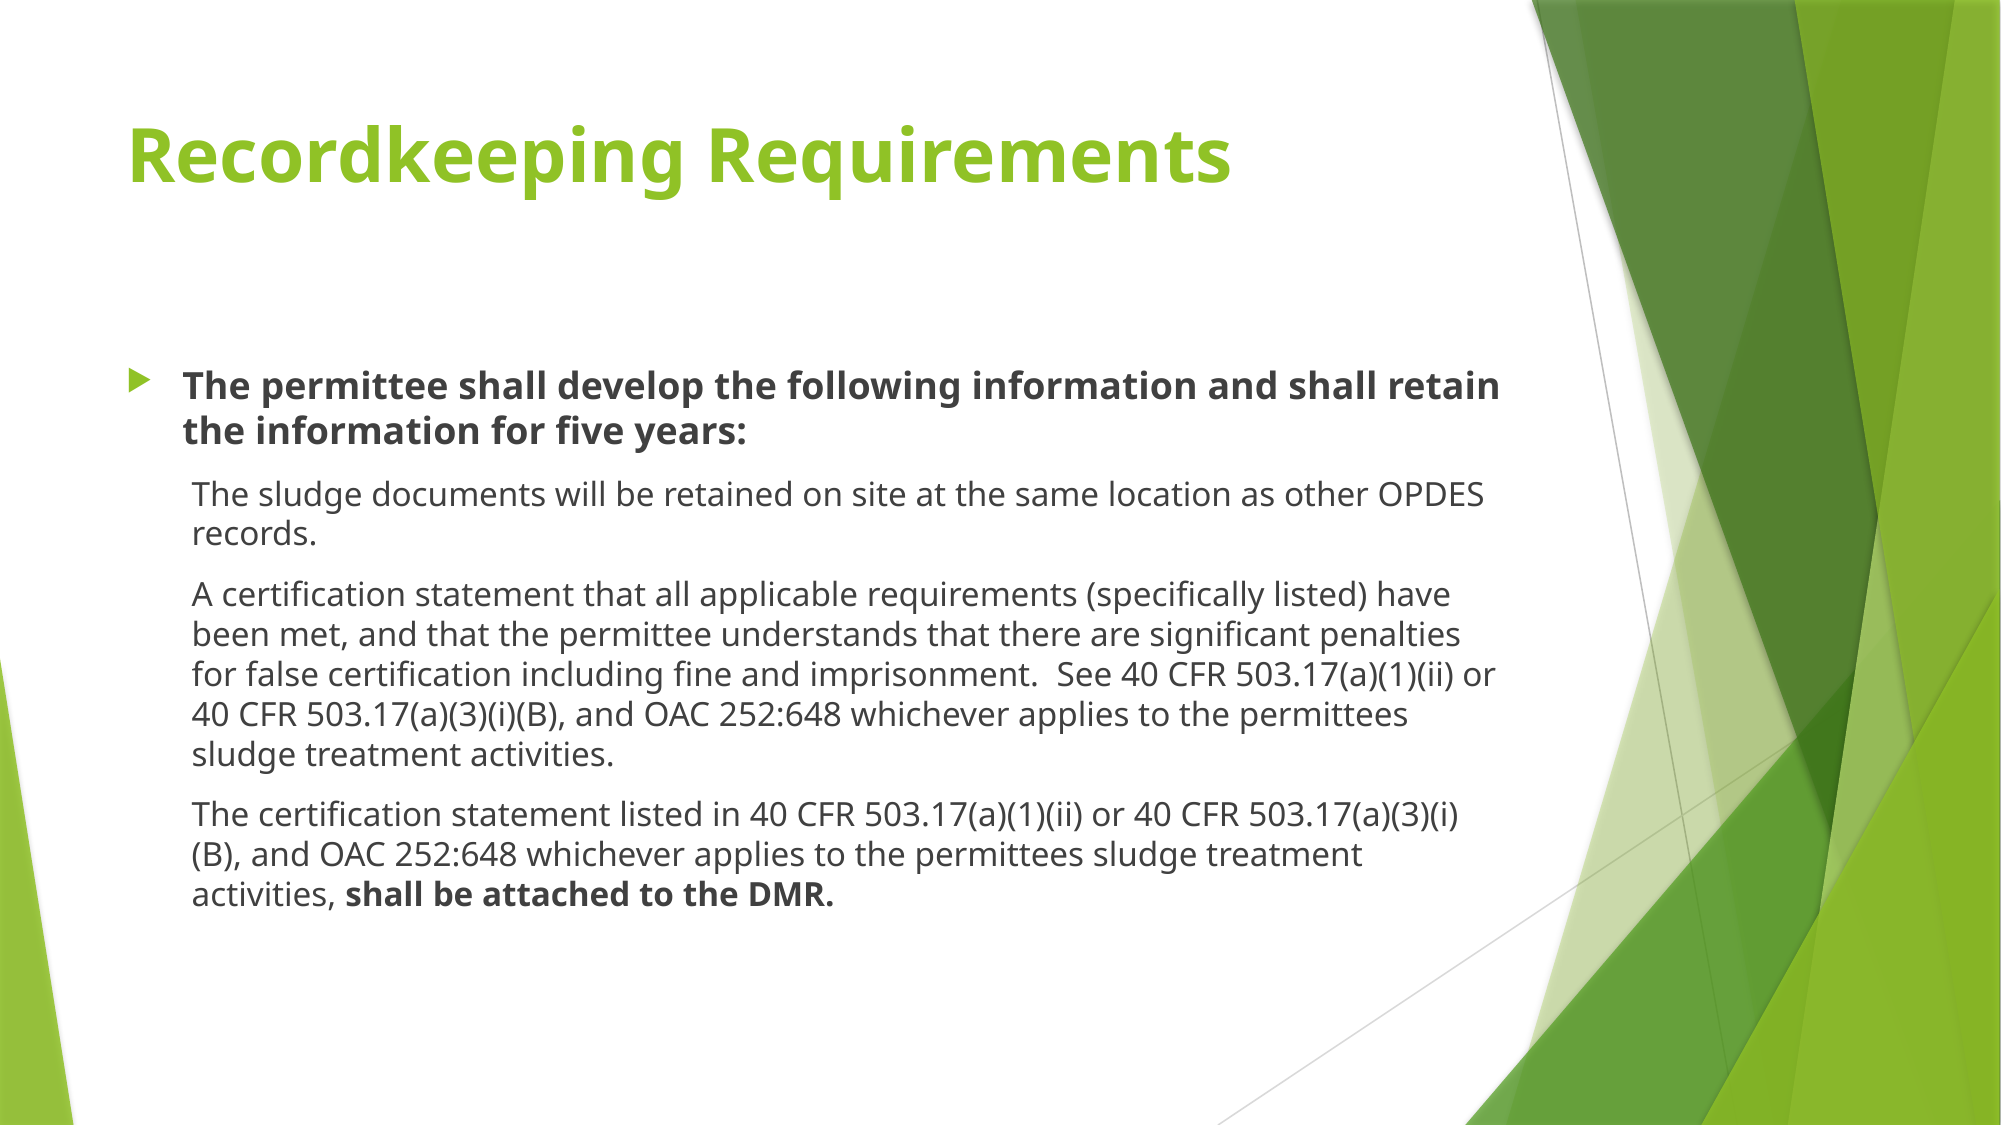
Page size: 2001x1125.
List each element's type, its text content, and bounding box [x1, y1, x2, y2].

title Recordkeeping Requirements [111, 99, 1522, 317]
list The permittee shall develop the following information and shall retain the information for five years: The sludge documents will be retained on site at the same location as other OPDES records. A certification statement that all applicable requirements (specifically listed) have been met, and that the permittee understands that there are significant penalties for false certification including fine and imprisonment. See 40 CFR 503.17(a)(1)(ii) or 40 CFR 503.17(a)(3)(i)(B), and OAC 252:648 whichever applies to the permittees sludge treatment activities. The certification statement listed in 40 CFR 503.17(a)(1)(ii) or 40 CFR 503.17(a)(3)(i)(B), and OAC 252:648 whichever applies to the permittees sludge treatment activities, shall be attached to the DMR. [111, 354, 1522, 992]
